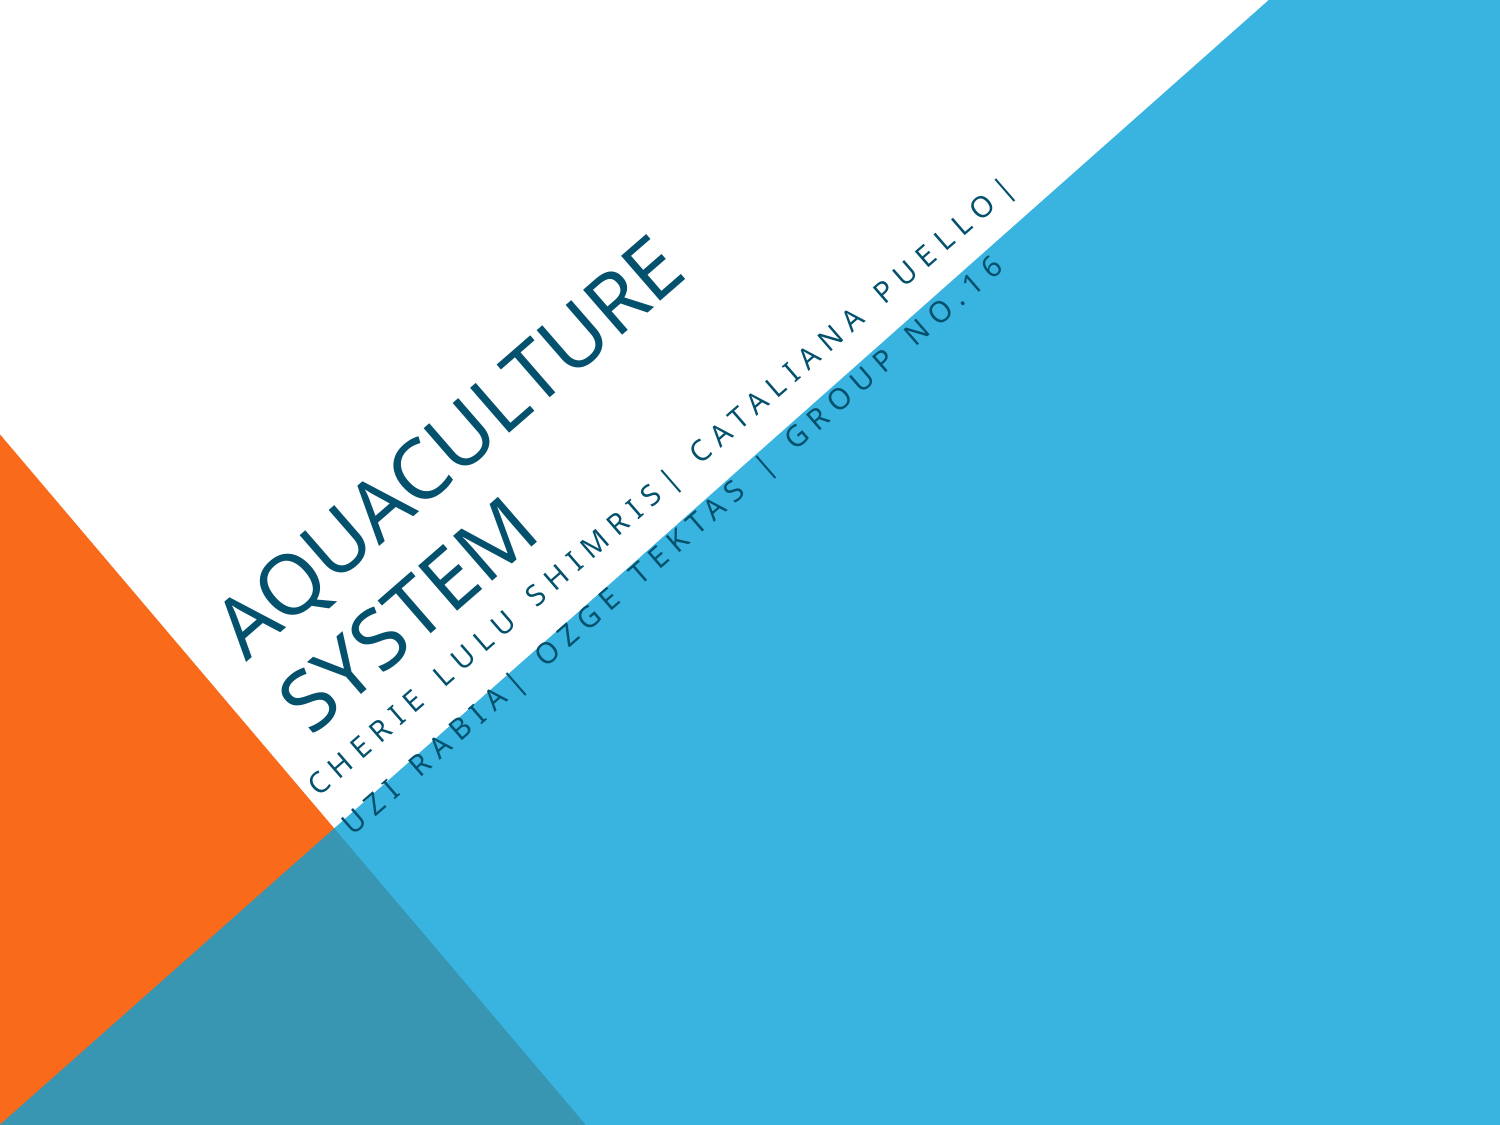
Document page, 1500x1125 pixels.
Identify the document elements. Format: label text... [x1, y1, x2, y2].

subtitle Cherie lulu shimris| cataliana puello| uzi rabia| ozge tektas | Group no.16 [251, 61, 1219, 931]
title Aquaculture system [182, 4, 1012, 761]
